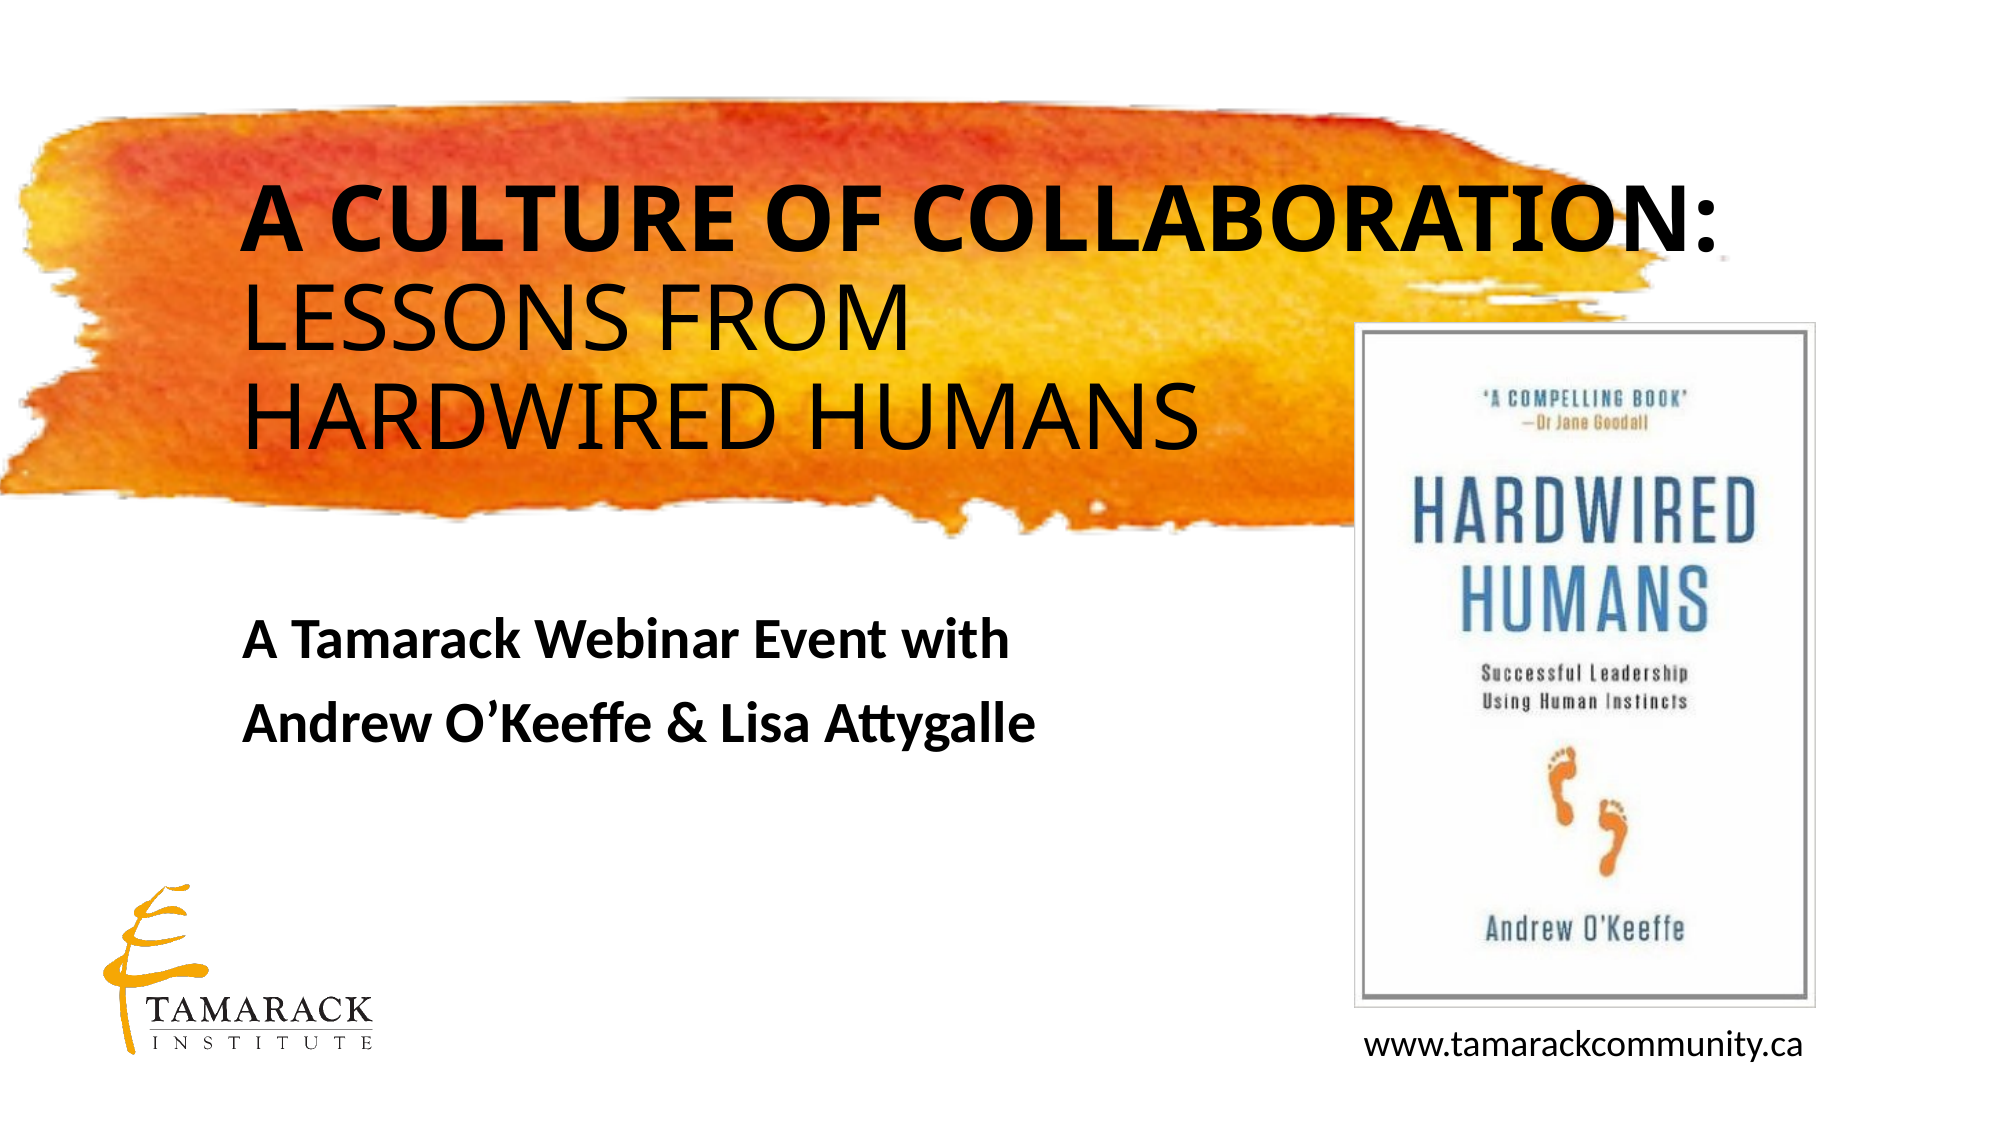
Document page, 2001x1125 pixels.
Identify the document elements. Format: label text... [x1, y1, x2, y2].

picture [0, 0, 1897, 1008]
subtitle A Tamarack Webinar Event with Andrew O’Keeffe & Lisa Attygalle [227, 703, 1354, 826]
picture [84, 867, 406, 1072]
